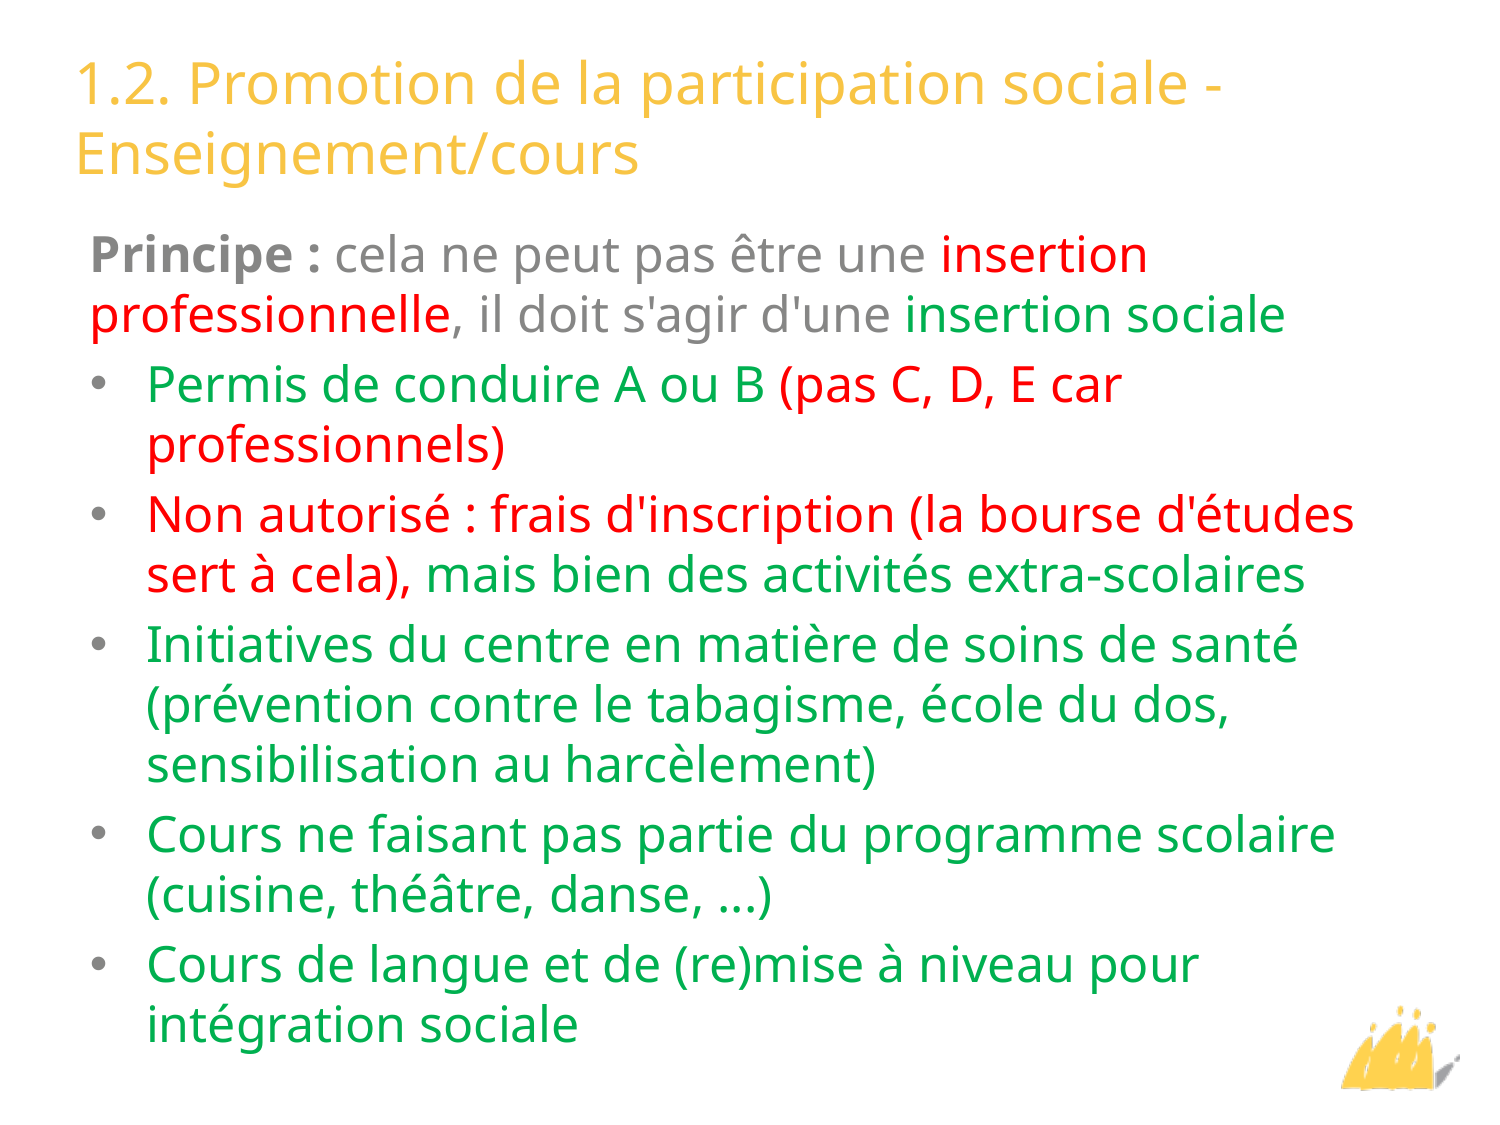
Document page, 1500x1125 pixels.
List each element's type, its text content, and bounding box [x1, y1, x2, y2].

list Principe : cela ne peut pas être une insertion professionnelle, il doit s'agir d'une insertion sociale Permis de conduire A ou B (pas C, D, E car professionnels) Non autorisé : frais d'inscription (la bourse d'études sert à cela), mais bien des activités extra-scolaires Initiatives du centre en matière de soins de santé (prévention contre le tabagisme, école du dos, sensibilisation au harcèlement) Cours ne faisant pas partie du programme scolaire (cuisine, théâtre, danse, ...) Cours de langue et de (re)mise à niveau pour intégration sociale [75, 215, 1425, 974]
title 1.2. Promotion de la participation sociale - Enseignement/cours [60, 38, 1410, 198]
